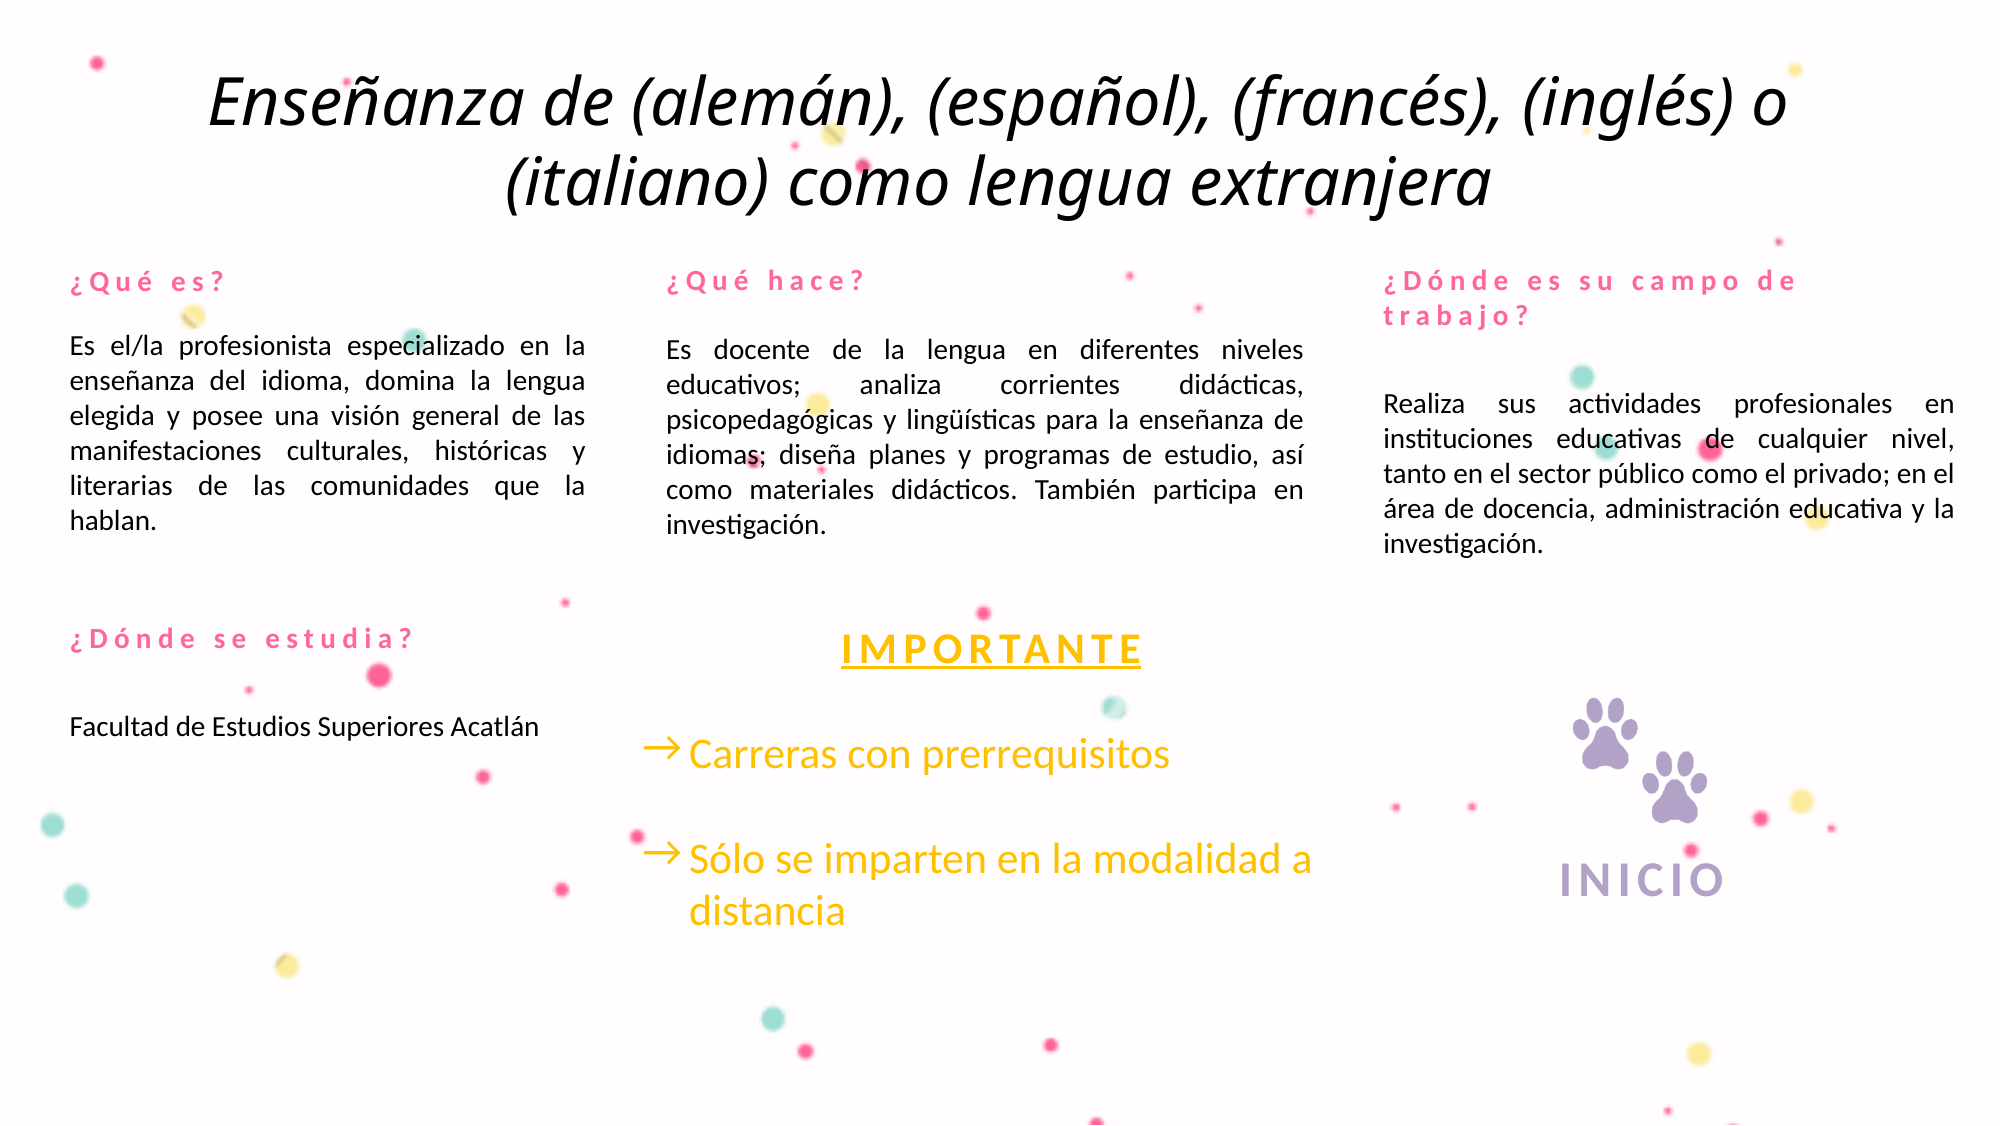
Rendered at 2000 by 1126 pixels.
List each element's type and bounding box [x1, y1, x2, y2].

text_box [1483, 681, 1799, 918]
picture [0, 0, 2000, 1126]
